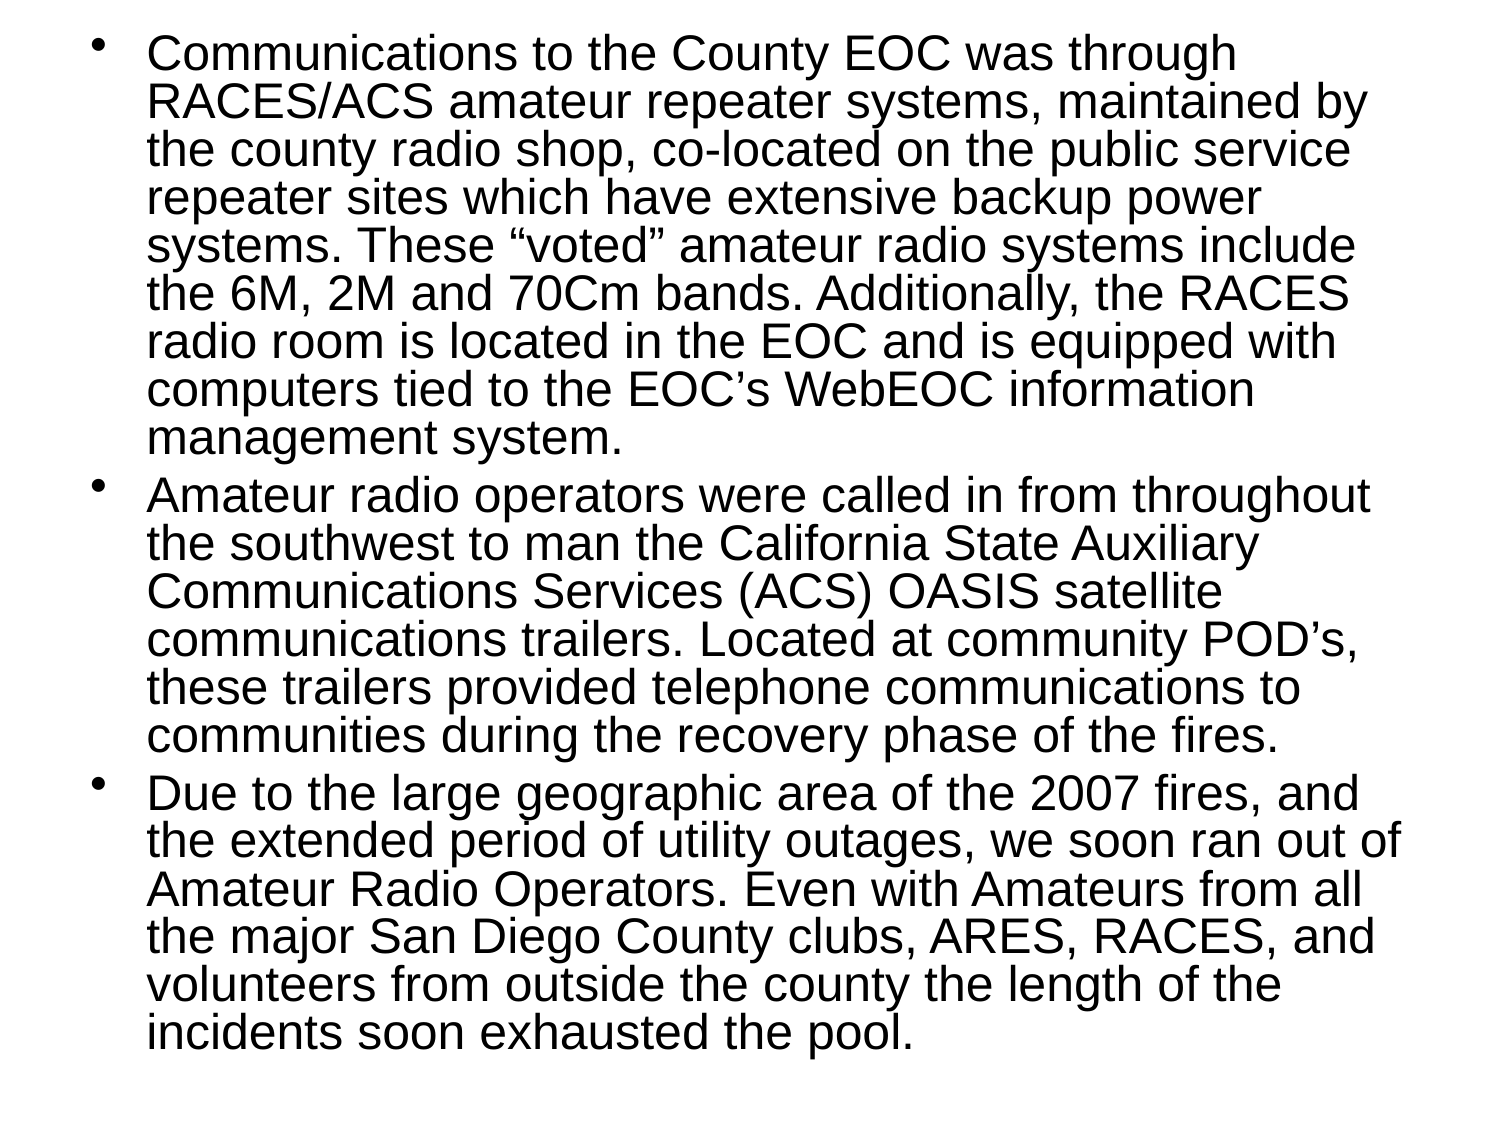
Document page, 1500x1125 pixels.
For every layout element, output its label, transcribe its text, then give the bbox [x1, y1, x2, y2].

list Communications to the County EOC was through RACES/ACS amateur repeater systems, maintained by the county radio shop, co-located on the public service repeater sites which have extensive backup power systems. These “voted” amateur radio systems include the 6M, 2M and 70Cm bands. Additionally, the RACES radio room is located in the EOC and is equipped with computers tied to the EOC’s WebEOC information management system. Amateur radio operators were called in from throughout the southwest to man the California State Auxiliary Communications Services (ACS) OASIS satellite communications trailers. Located at community POD’s, these trailers provided telephone communications to communities during the recovery phase of the fires. Due to the large geographic area of the 2007 fires, and the extended period of utility outages, we soon ran out of Amateur Radio Operators. Even with Amateurs from all the major San Diego County clubs, ARES, RACES, and volunteers from outside the county the length of the incidents soon exhausted the pool. [74, 24, 1426, 1125]
